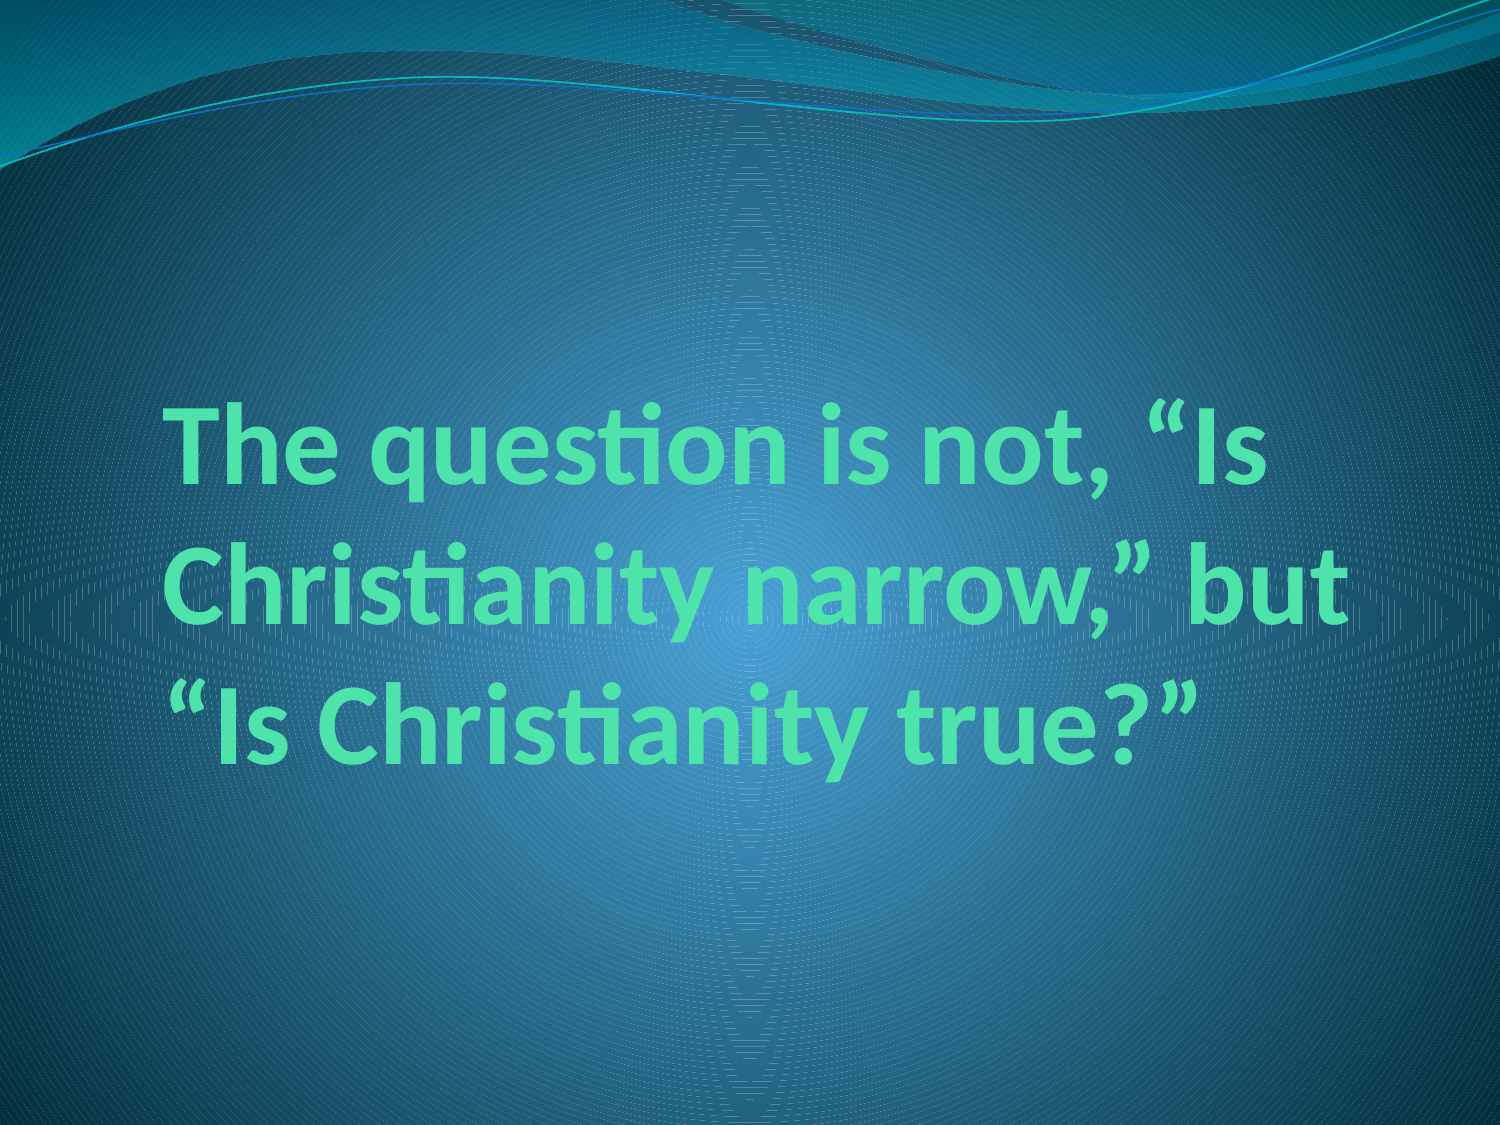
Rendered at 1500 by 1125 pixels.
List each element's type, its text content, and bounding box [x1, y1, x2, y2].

title The question is not, “Is Christianity narrow,” but “Is Christianity true?” [162, 262, 1363, 788]
